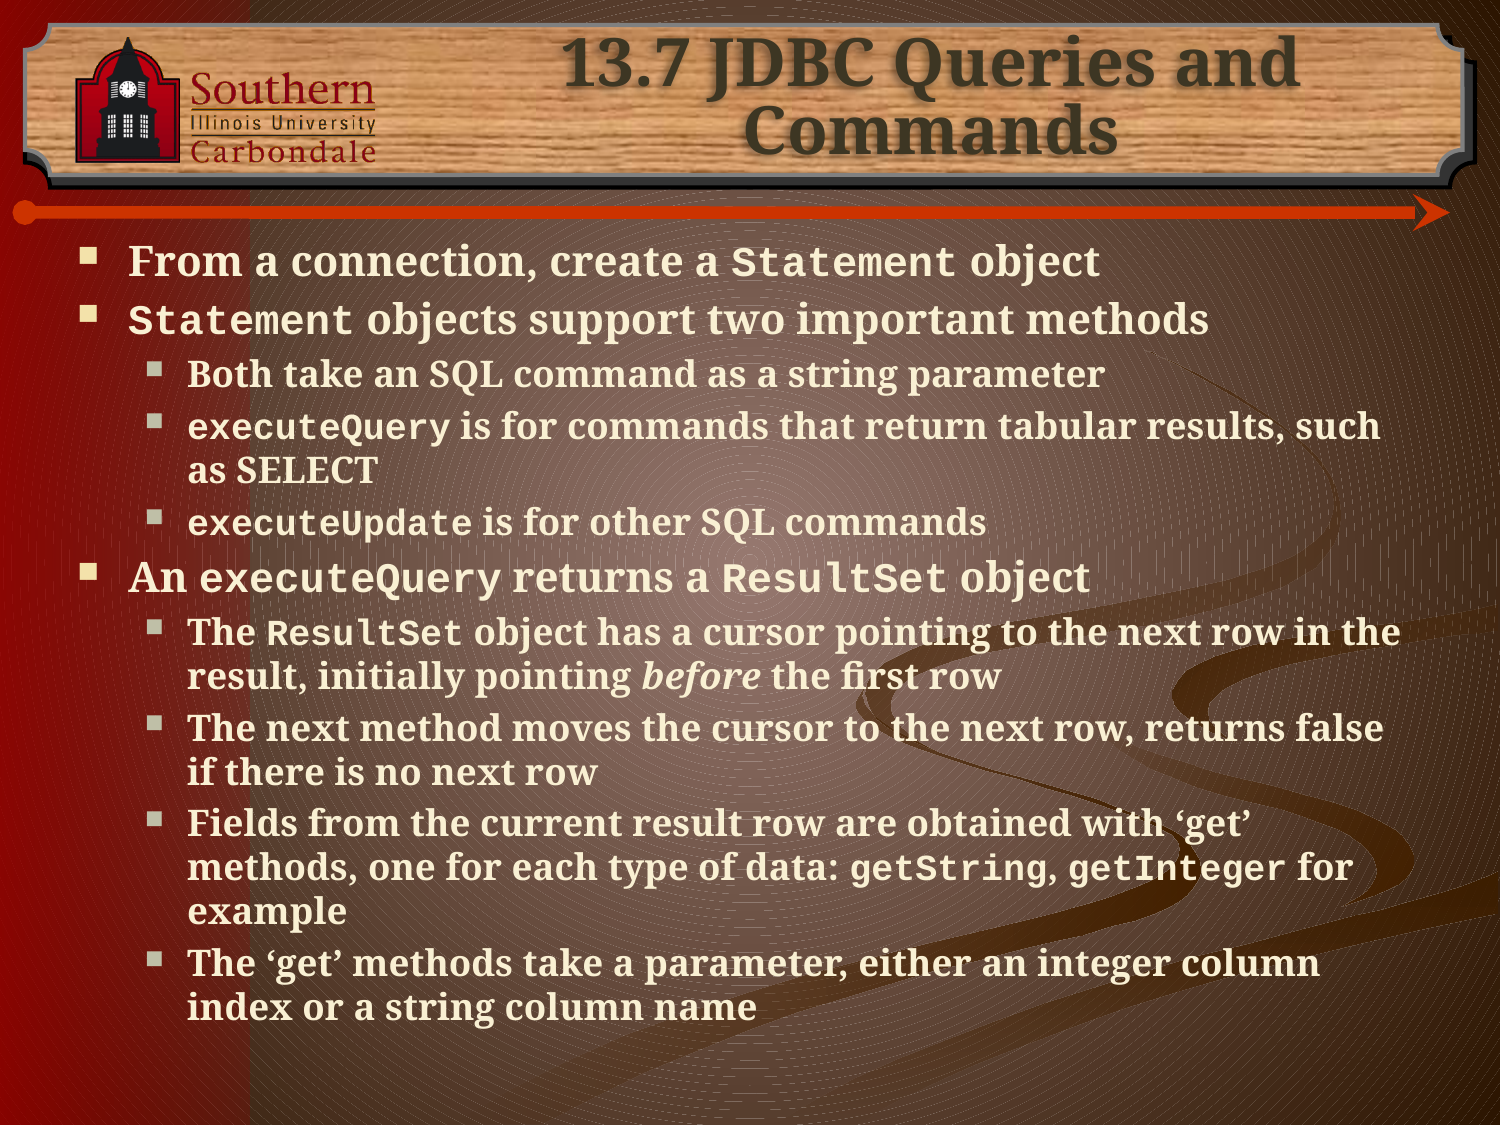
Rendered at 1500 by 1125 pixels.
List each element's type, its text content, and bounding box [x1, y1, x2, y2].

picture [28, 28, 399, 172]
list From a connection, create a Statement object Statement objects support two important methods Both take an SQL command as a string parameter executeQuery is for commands that return tabular results, such as SELECT executeUpdate is for other SQL commands An executeQuery returns a ResultSet object The ResultSet object has a cursor pointing to the next row in the result, initially pointing before the first row The next method moves the cursor to the next row, returns false if there is no next row Fields from the current result row are obtained with ‘get’ methods, one for each type of data: getString, getInteger for example The ‘get’ methods take a parameter, either an integer column index or a string column name [62, 224, 1438, 1038]
title 13.7 JDBC Queries and Commands [399, 24, 1463, 176]
